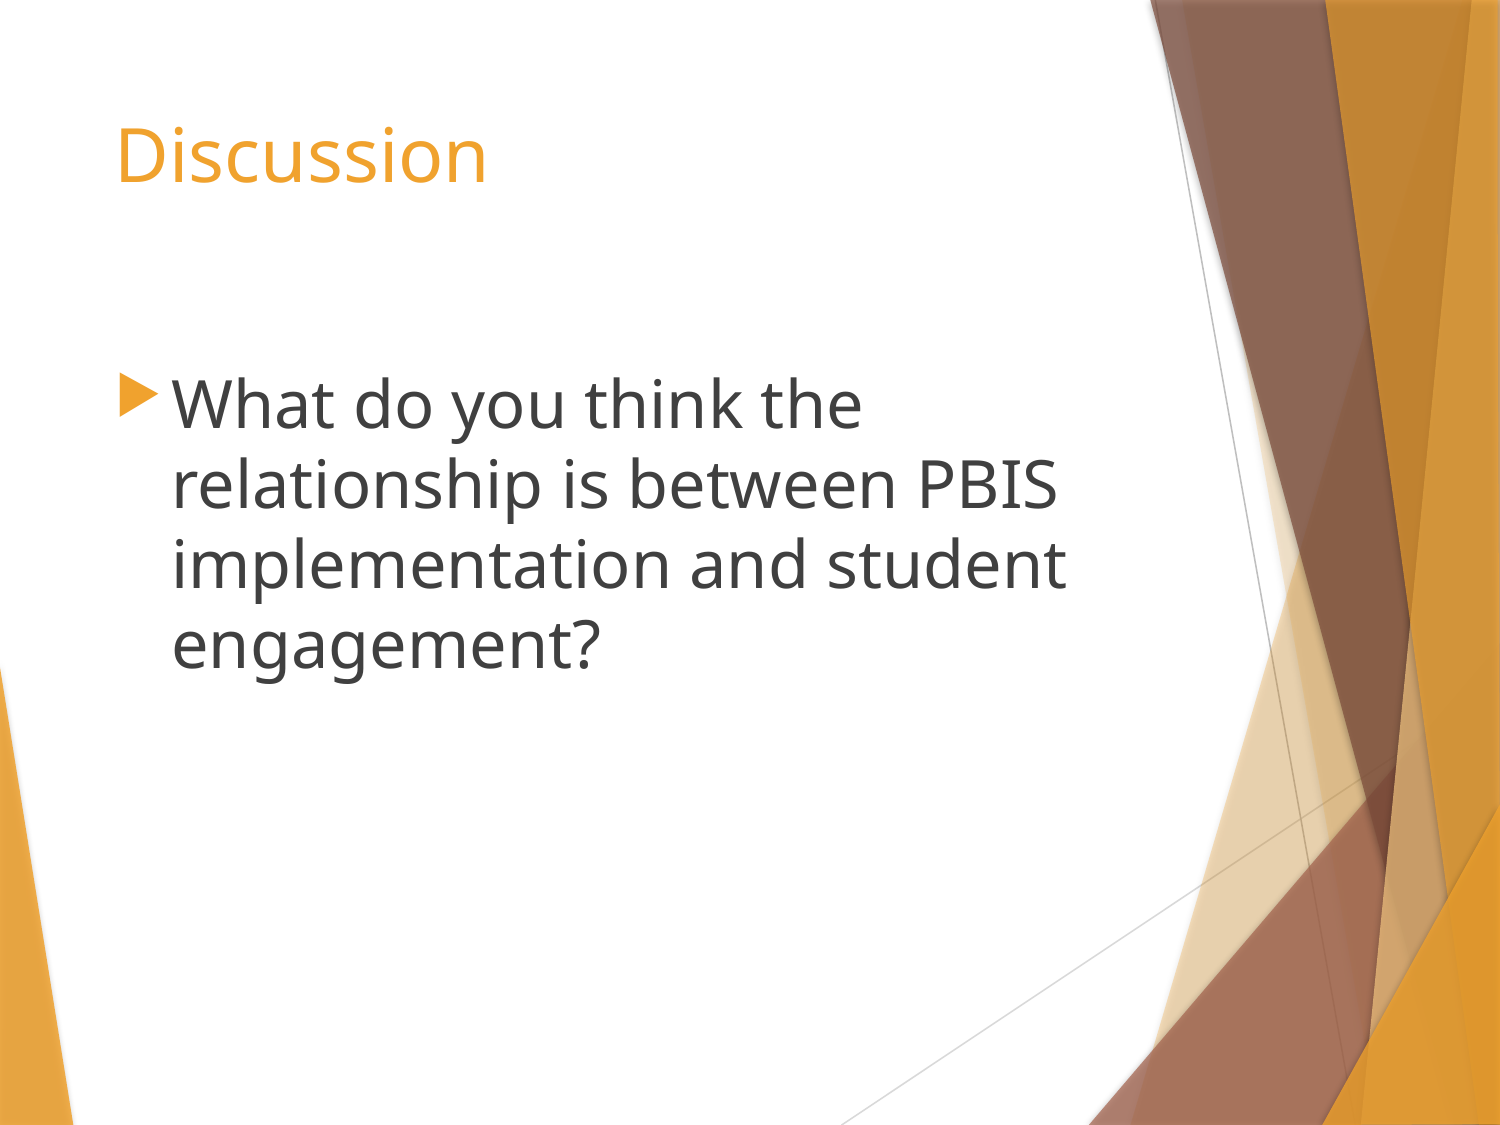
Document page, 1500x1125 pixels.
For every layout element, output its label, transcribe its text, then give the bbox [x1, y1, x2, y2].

list What do you think the relationship is between PBIS implementation and student engagement? [99, 354, 1142, 992]
title Discussion [99, 99, 1142, 317]
